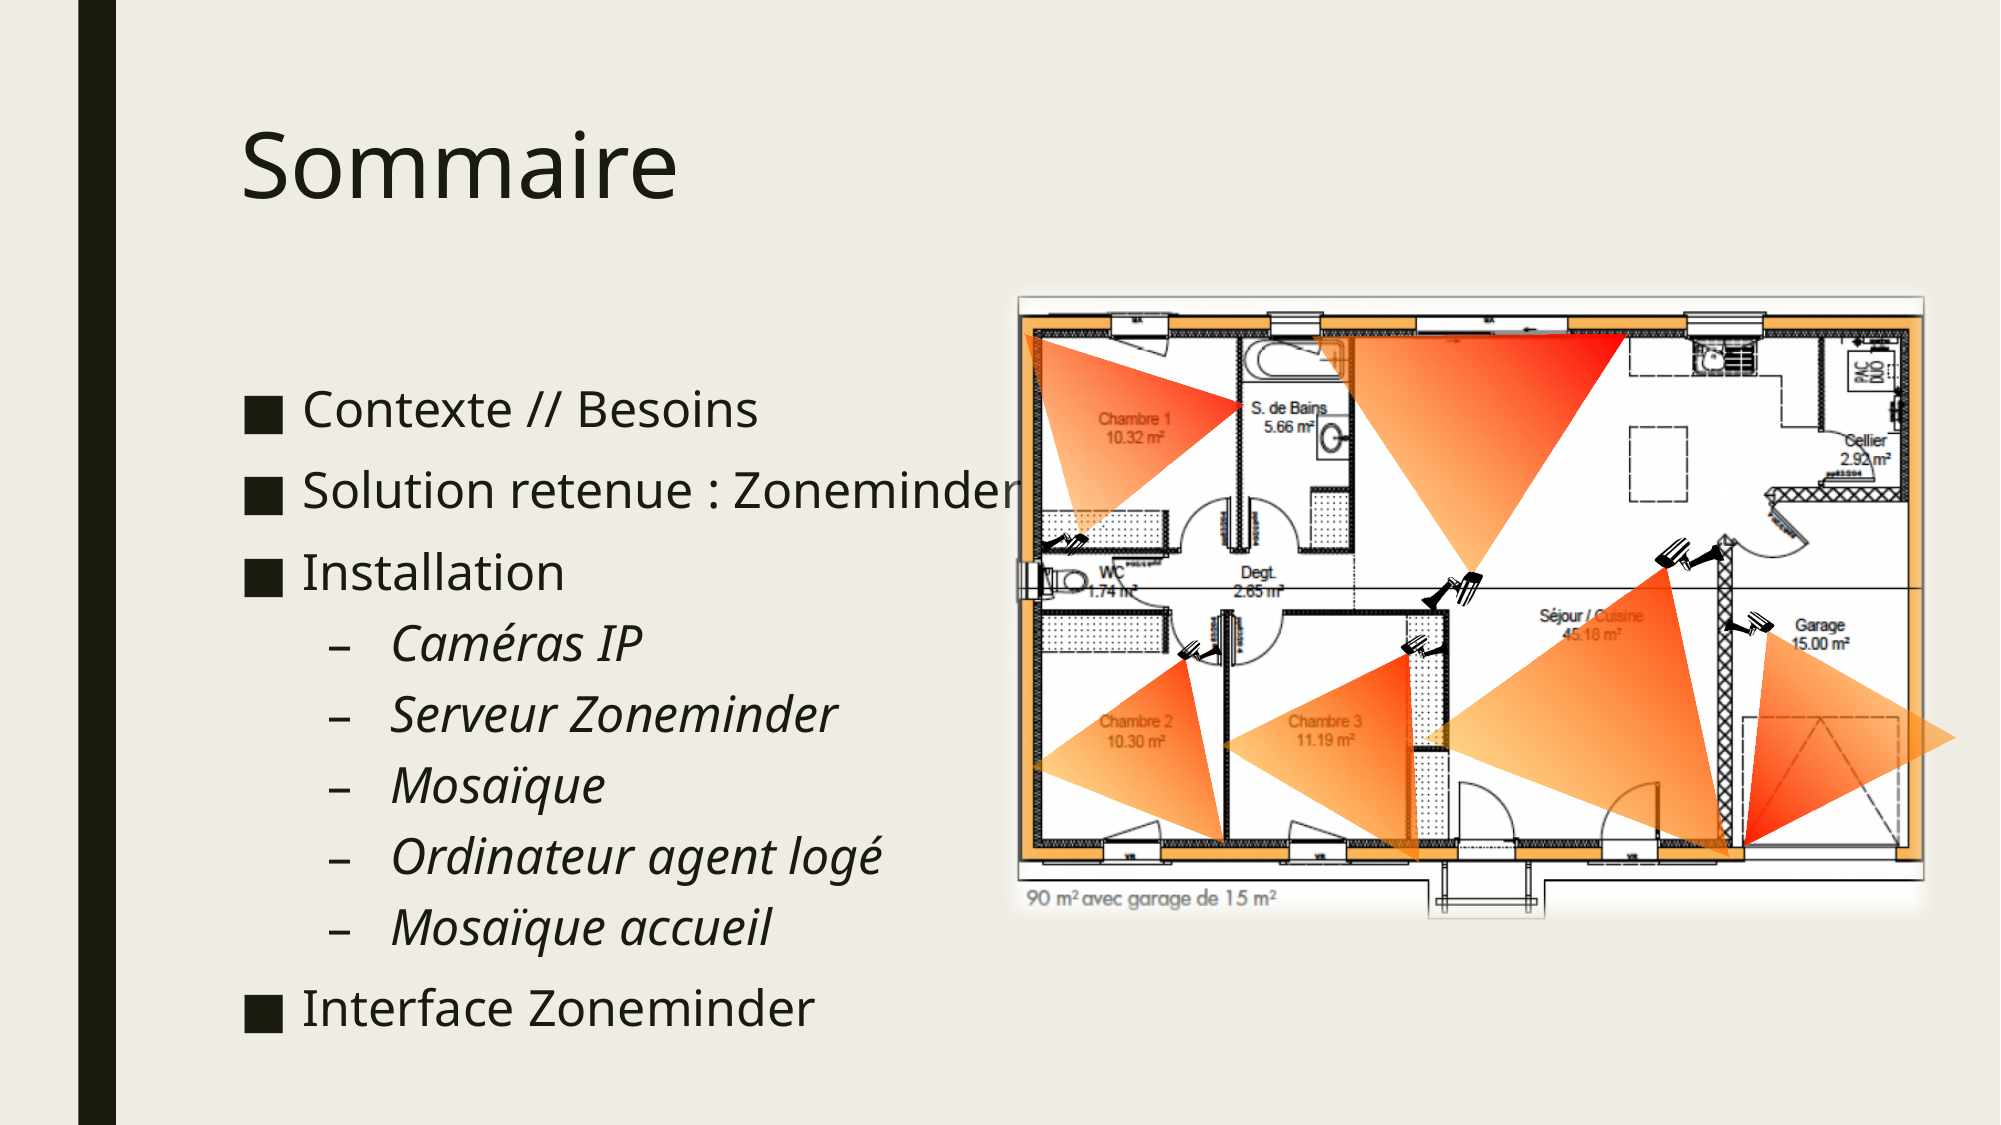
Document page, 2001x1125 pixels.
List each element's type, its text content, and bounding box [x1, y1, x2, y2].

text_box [1700, 588, 1900, 827]
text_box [1003, 341, 1196, 571]
list Contexte // Besoins Solution retenue : Zoneminder Installation Caméras IP Serveur Zoneminder Mosaïque Ordinateur agent logé Mosaïque accueil Interface Zoneminder [225, 375, 1800, 1058]
title Sommaire [225, 112, 1800, 357]
picture [998, 279, 1942, 928]
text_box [1495, 512, 1769, 840]
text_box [1275, 610, 1468, 841]
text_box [1075, 624, 1250, 832]
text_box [1330, 306, 1594, 621]
